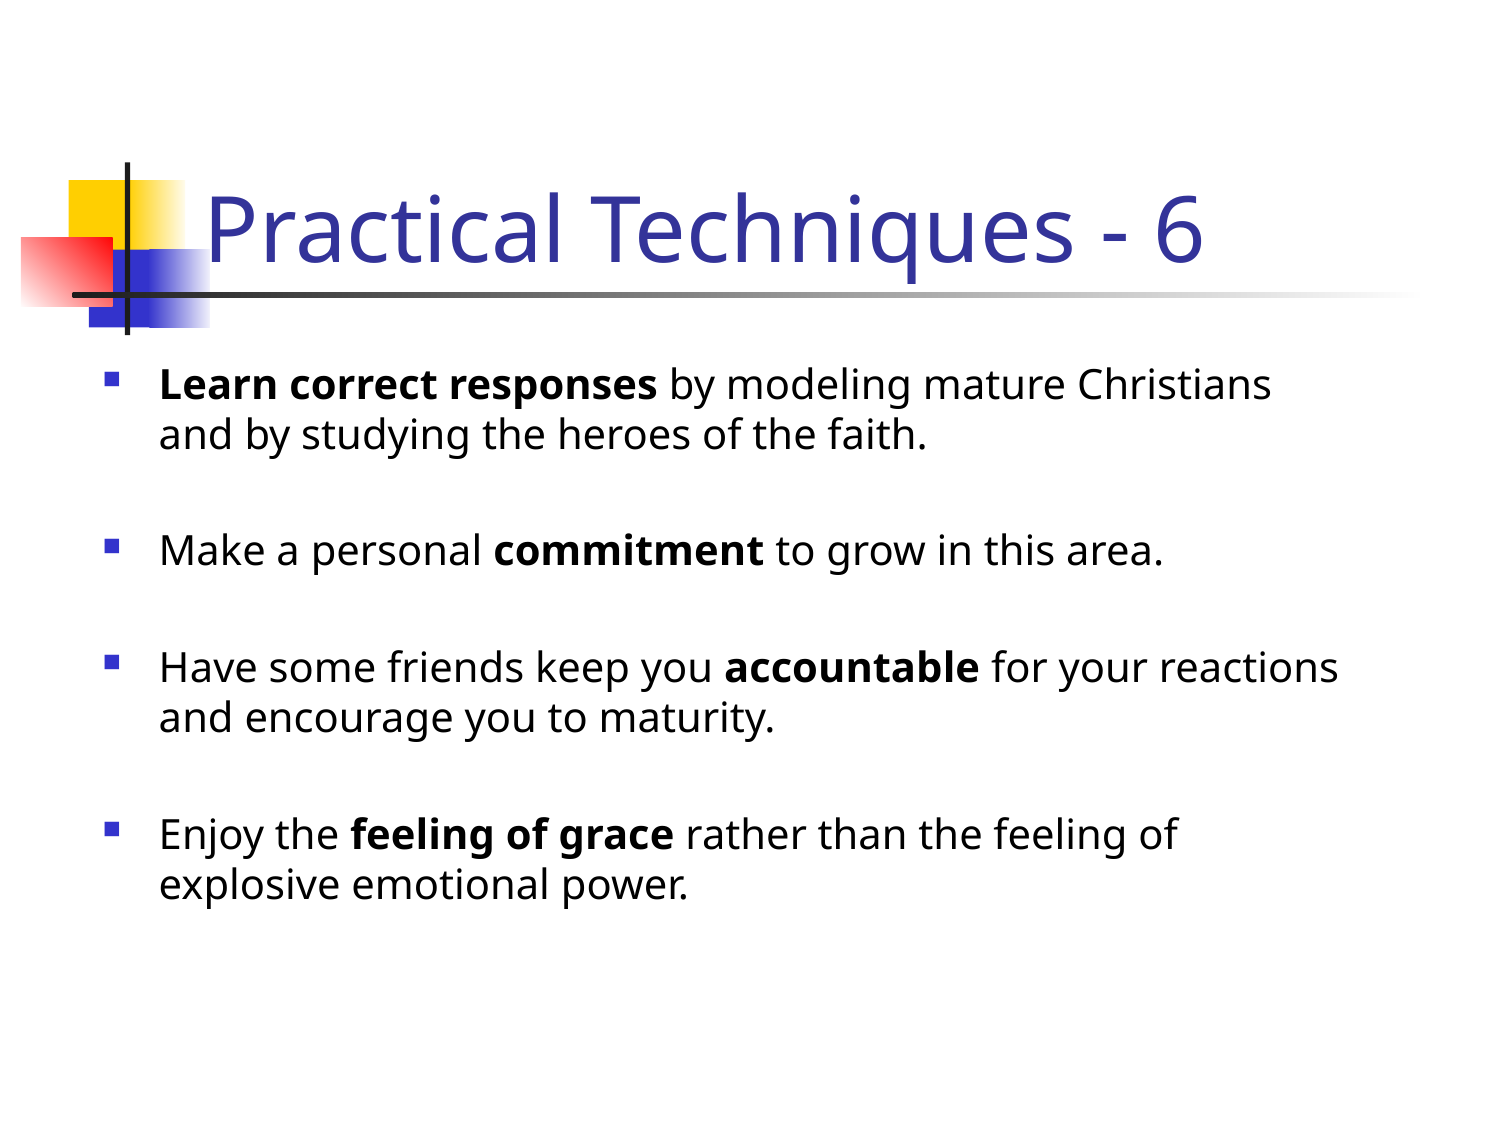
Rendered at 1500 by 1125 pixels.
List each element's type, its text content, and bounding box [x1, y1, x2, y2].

list Learn correct responses by modeling mature Christians and by studying the heroes of the faith. Make a personal commitment to grow in this area. Have some friends keep you accountable for your reactions and encourage you to maturity. Enjoy the feeling of grace rather than the feeling of explosive emotional power. [87, 349, 1363, 1026]
title Practical Techniques - 6 [188, 101, 1468, 289]
